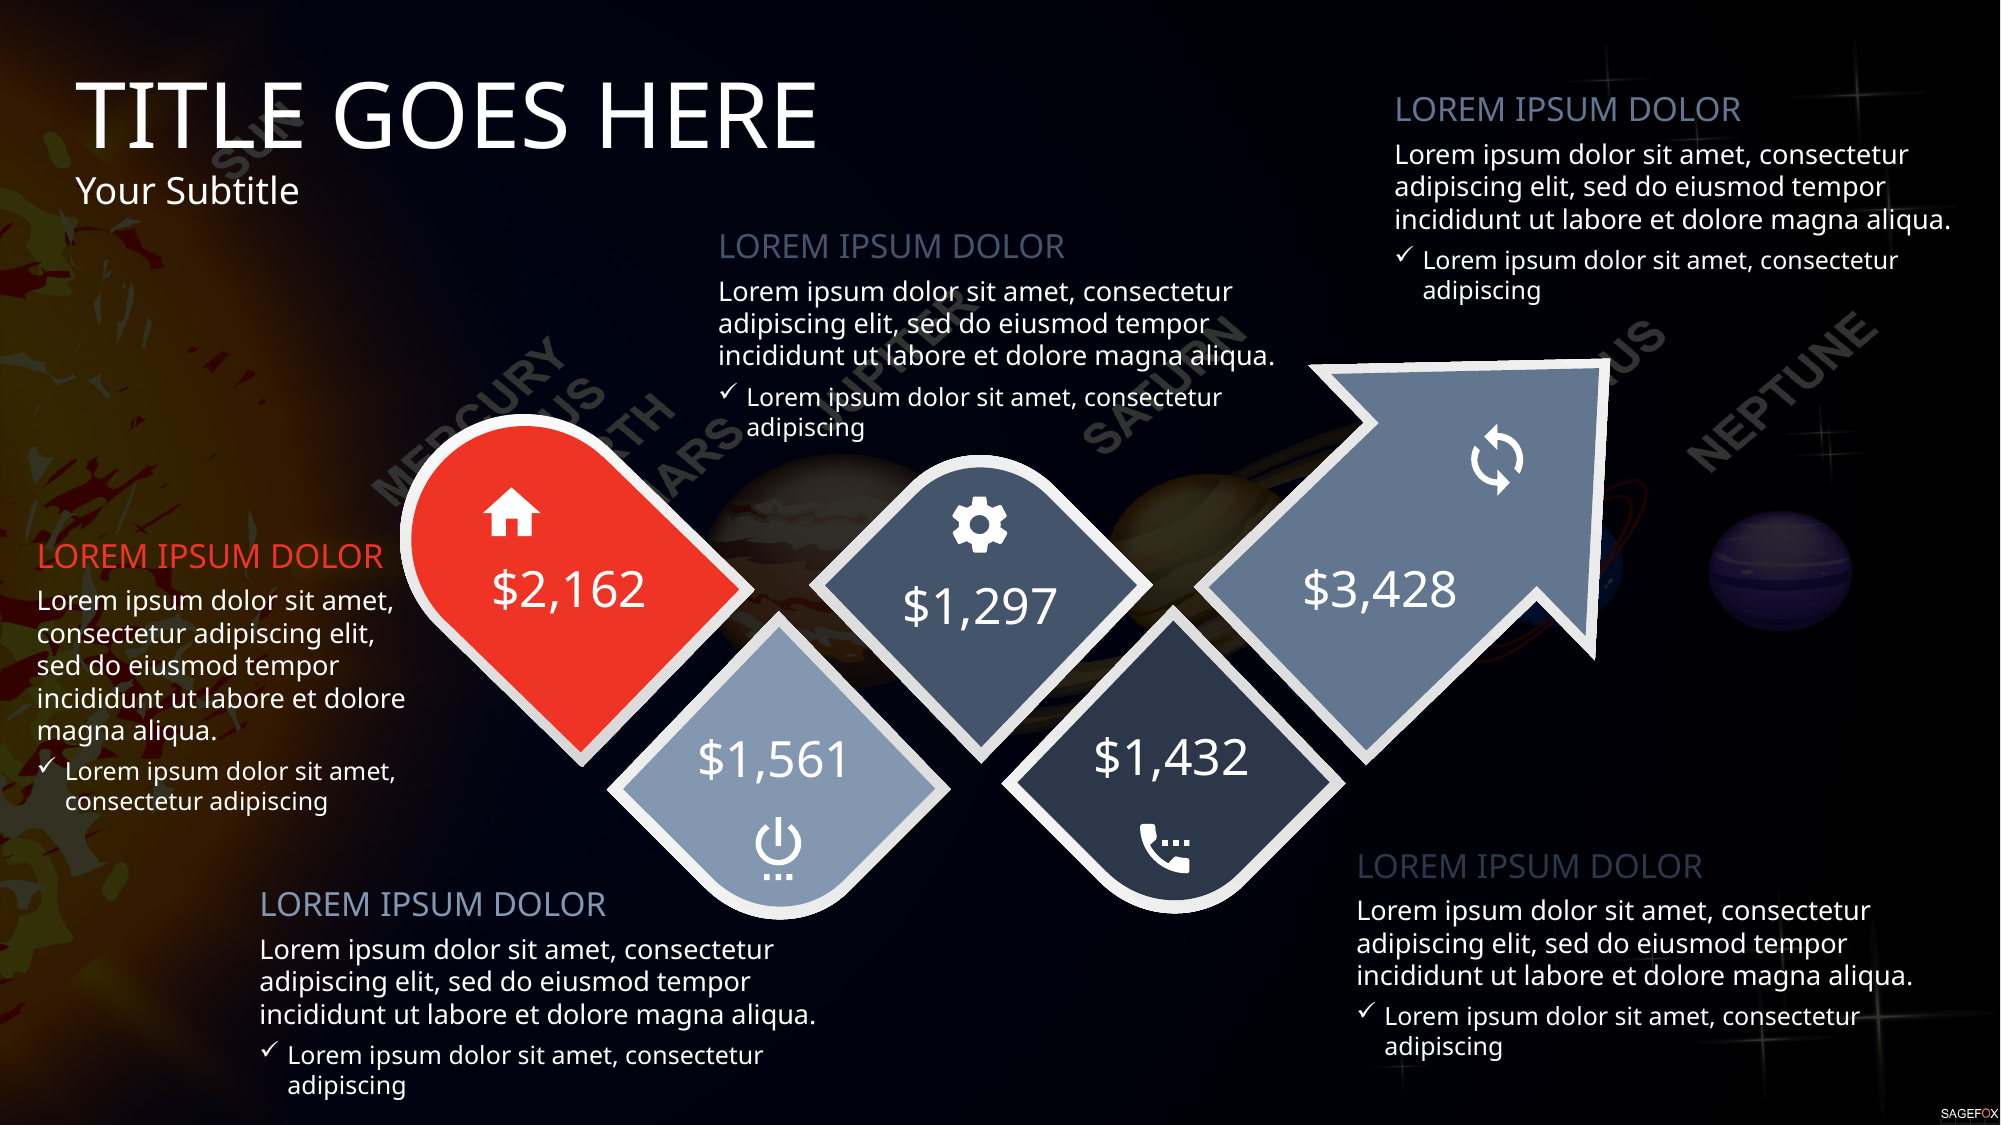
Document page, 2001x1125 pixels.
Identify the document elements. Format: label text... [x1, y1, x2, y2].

text_box LOREM IPSUM DOLOR Lorem ipsum dolor sit amet, consectetur adipiscing elit, sed do eiusmod tempor incididunt ut labore et dolore magna aliqua. Lorem ipsum dolor sit amet, consectetur adipiscing [703, 217, 1297, 449]
text_box LOREM IPSUM DOLOR Lorem ipsum dolor sit amet, consectetur adipiscing elit, sed do eiusmod tempor incididunt ut labore et dolore magna aliqua. Lorem ipsum dolor sit amet, consectetur adipiscing [1341, 837, 1936, 1069]
text_box LOREM IPSUM DOLOR Lorem ipsum dolor sit amet, consectetur adipiscing elit, sed do eiusmod tempor incididunt ut labore et dolore magna aliqua. Lorem ipsum dolor sit amet, consectetur adipiscing [1379, 81, 1975, 312]
text_box LOREM IPSUM DOLOR Lorem ipsum dolor sit amet, consectetur adipiscing elit, sed do eiusmod tempor incididunt ut labore et dolore magna aliqua. Lorem ipsum dolor sit amet, consectetur adipiscing [21, 527, 439, 824]
text_box TITLE GOES HERE Your Subtitle [60, 49, 1036, 220]
picture [0, 0, 2001, 1125]
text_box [857, 464, 1105, 713]
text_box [654, 662, 903, 910]
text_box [399, 413, 755, 768]
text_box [1216, 312, 1676, 725]
text_box LOREM IPSUM DOLOR Lorem ipsum dolor sit amet, consectetur adipiscing elit, sed do eiusmod tempor incididunt ut labore et dolore magna aliqua. Lorem ipsum dolor sit amet, consectetur adipiscing [244, 875, 844, 1107]
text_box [1049, 656, 1298, 904]
